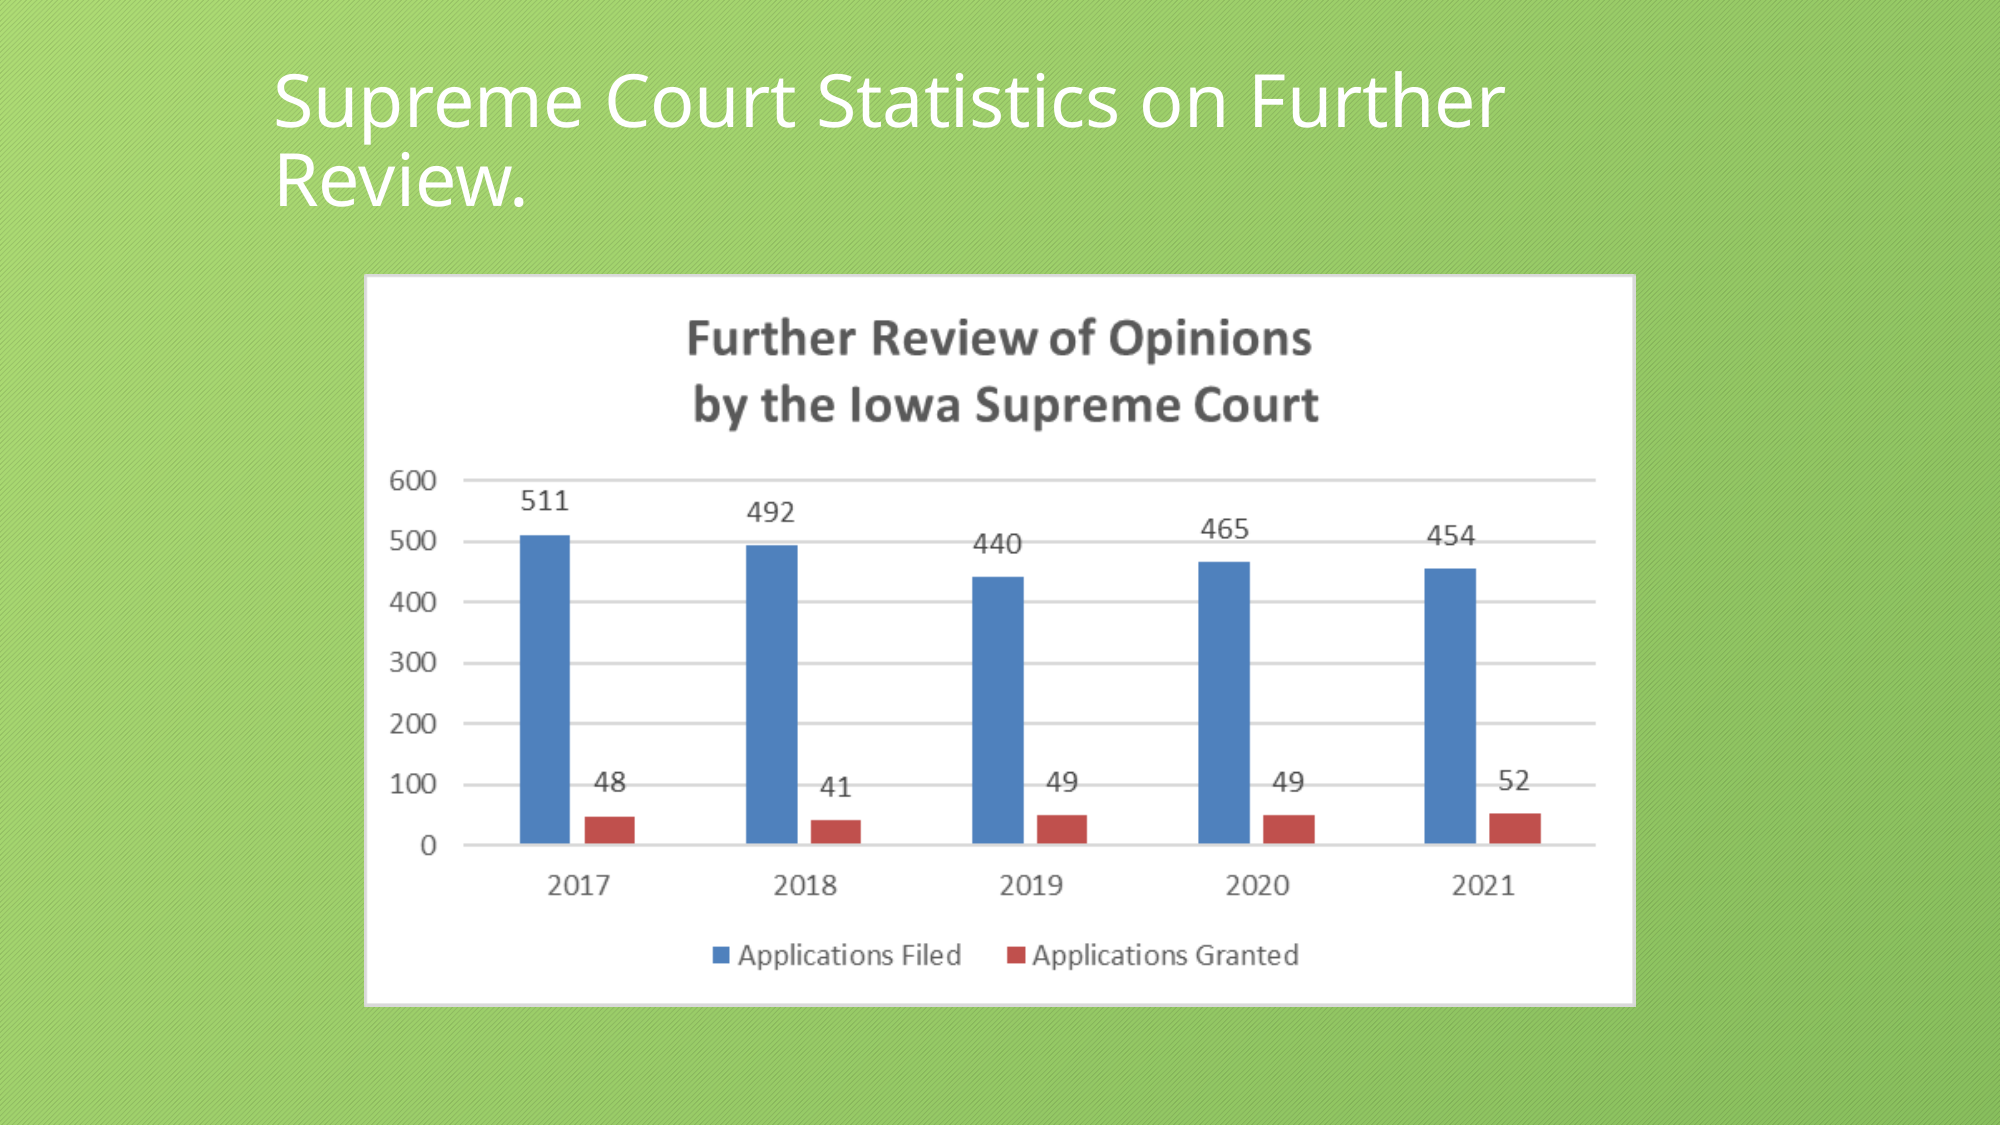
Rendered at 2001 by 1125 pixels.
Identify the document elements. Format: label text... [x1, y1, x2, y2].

title Supreme Court Statistics on Further Review. [258, 55, 1742, 231]
picture [363, 274, 1637, 1007]
